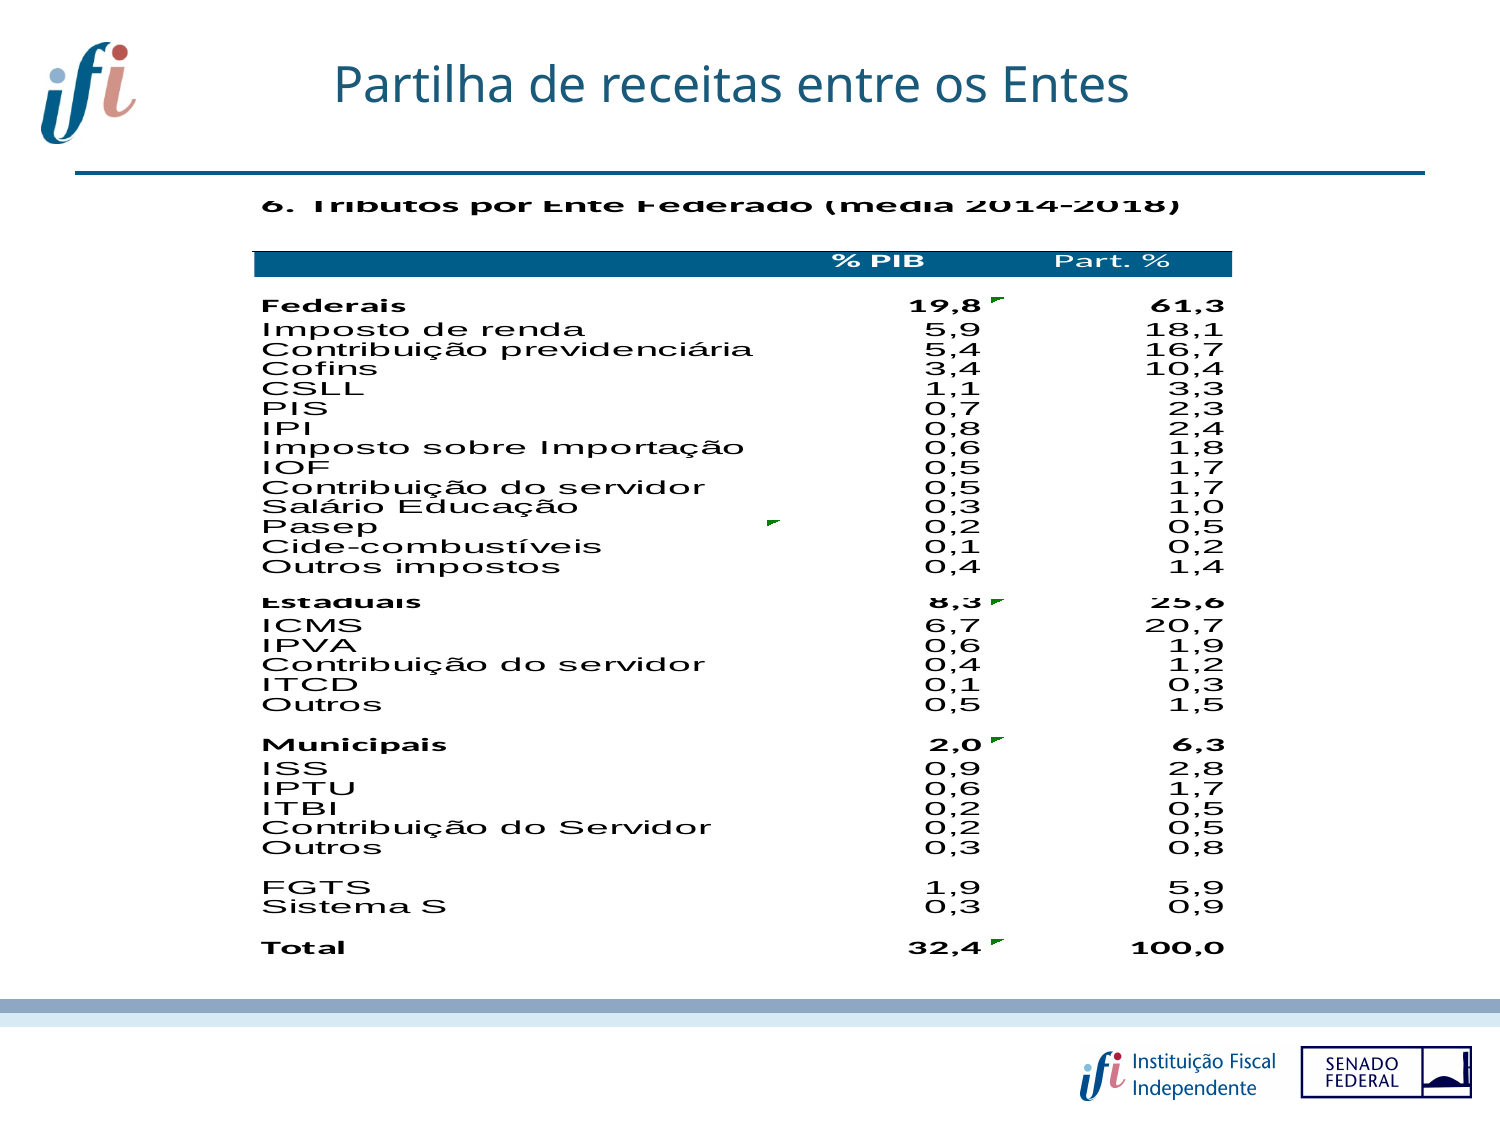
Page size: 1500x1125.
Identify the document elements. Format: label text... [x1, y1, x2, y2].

title Partilha de receitas entre os Entes [158, 44, 1306, 234]
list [252, 200, 1235, 988]
picture [41, 42, 136, 144]
picture [0, 999, 1500, 1027]
picture [1080, 1046, 1472, 1101]
picture [41, 133, 50, 144]
